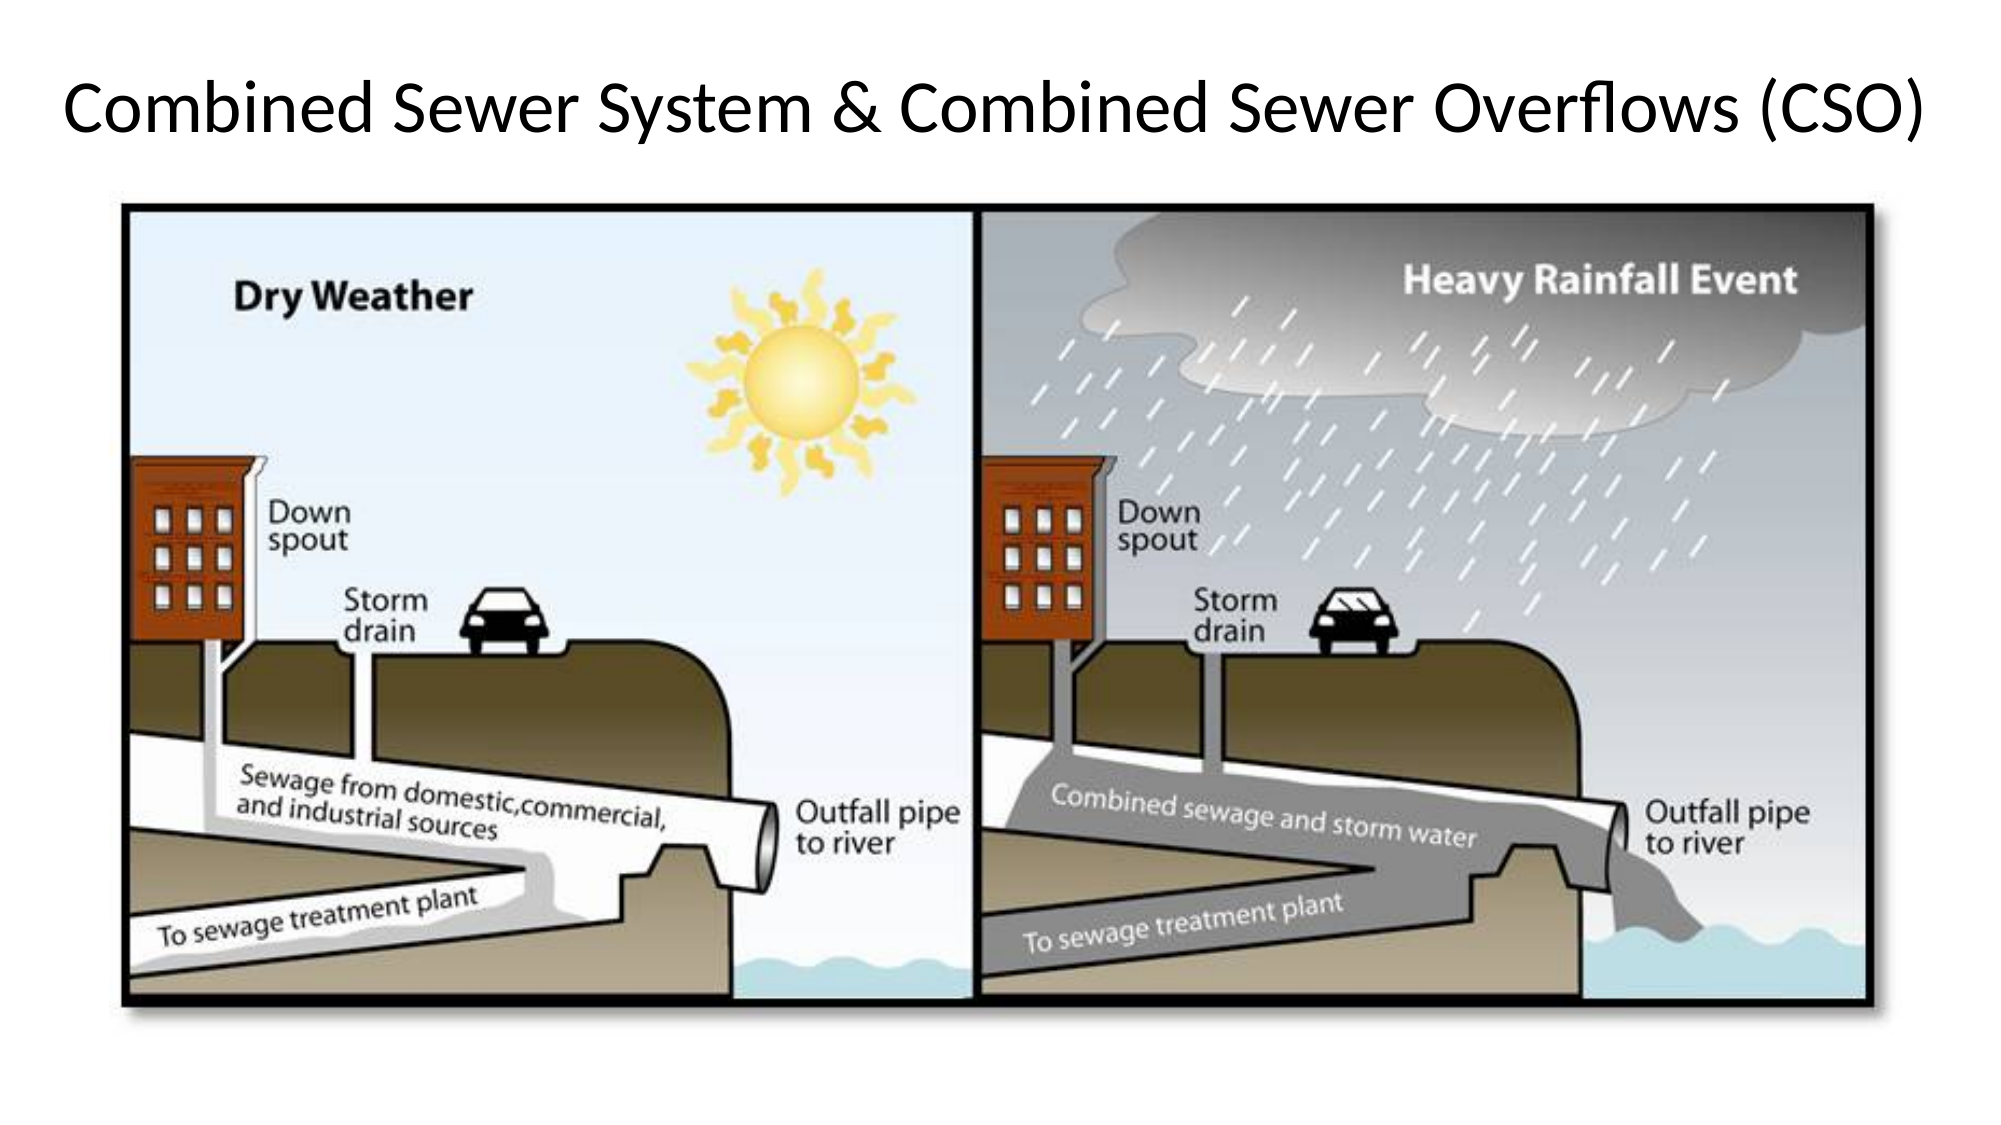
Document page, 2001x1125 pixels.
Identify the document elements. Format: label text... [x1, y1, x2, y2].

title Combined Sewer System & Combined Sewer Overflows (CSO) [48, 0, 1966, 218]
picture [109, 190, 1905, 1039]
